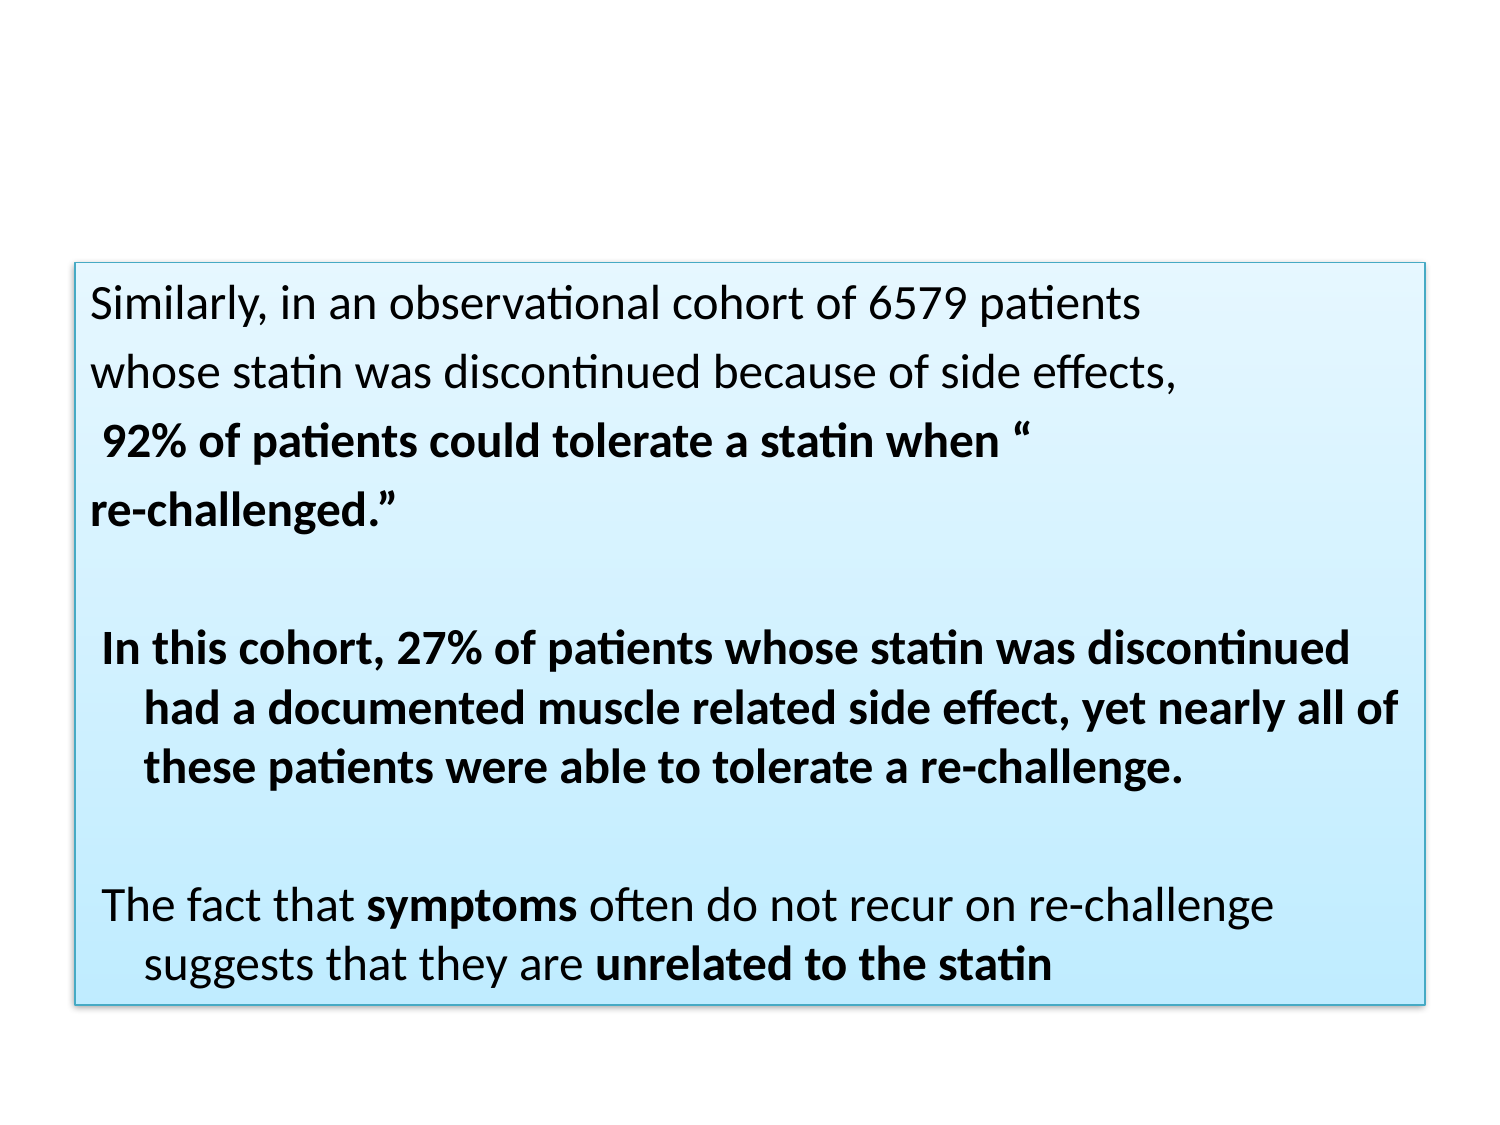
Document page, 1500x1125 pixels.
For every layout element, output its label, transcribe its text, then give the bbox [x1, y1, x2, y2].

list Similarly, in an observational cohort of 6579 patients whose statin was discontinued because of side effects, 92% of patients could tolerate a statin when “ re-challenged.” In this cohort, 27% of patients whose statin was discontinued had a documented muscle related side effect, yet nearly all of these patients were able to tolerate a re-challenge. The fact that symptoms often do not recur on re-challenge suggests that they are unrelated to the statin [74, 262, 1426, 1006]
